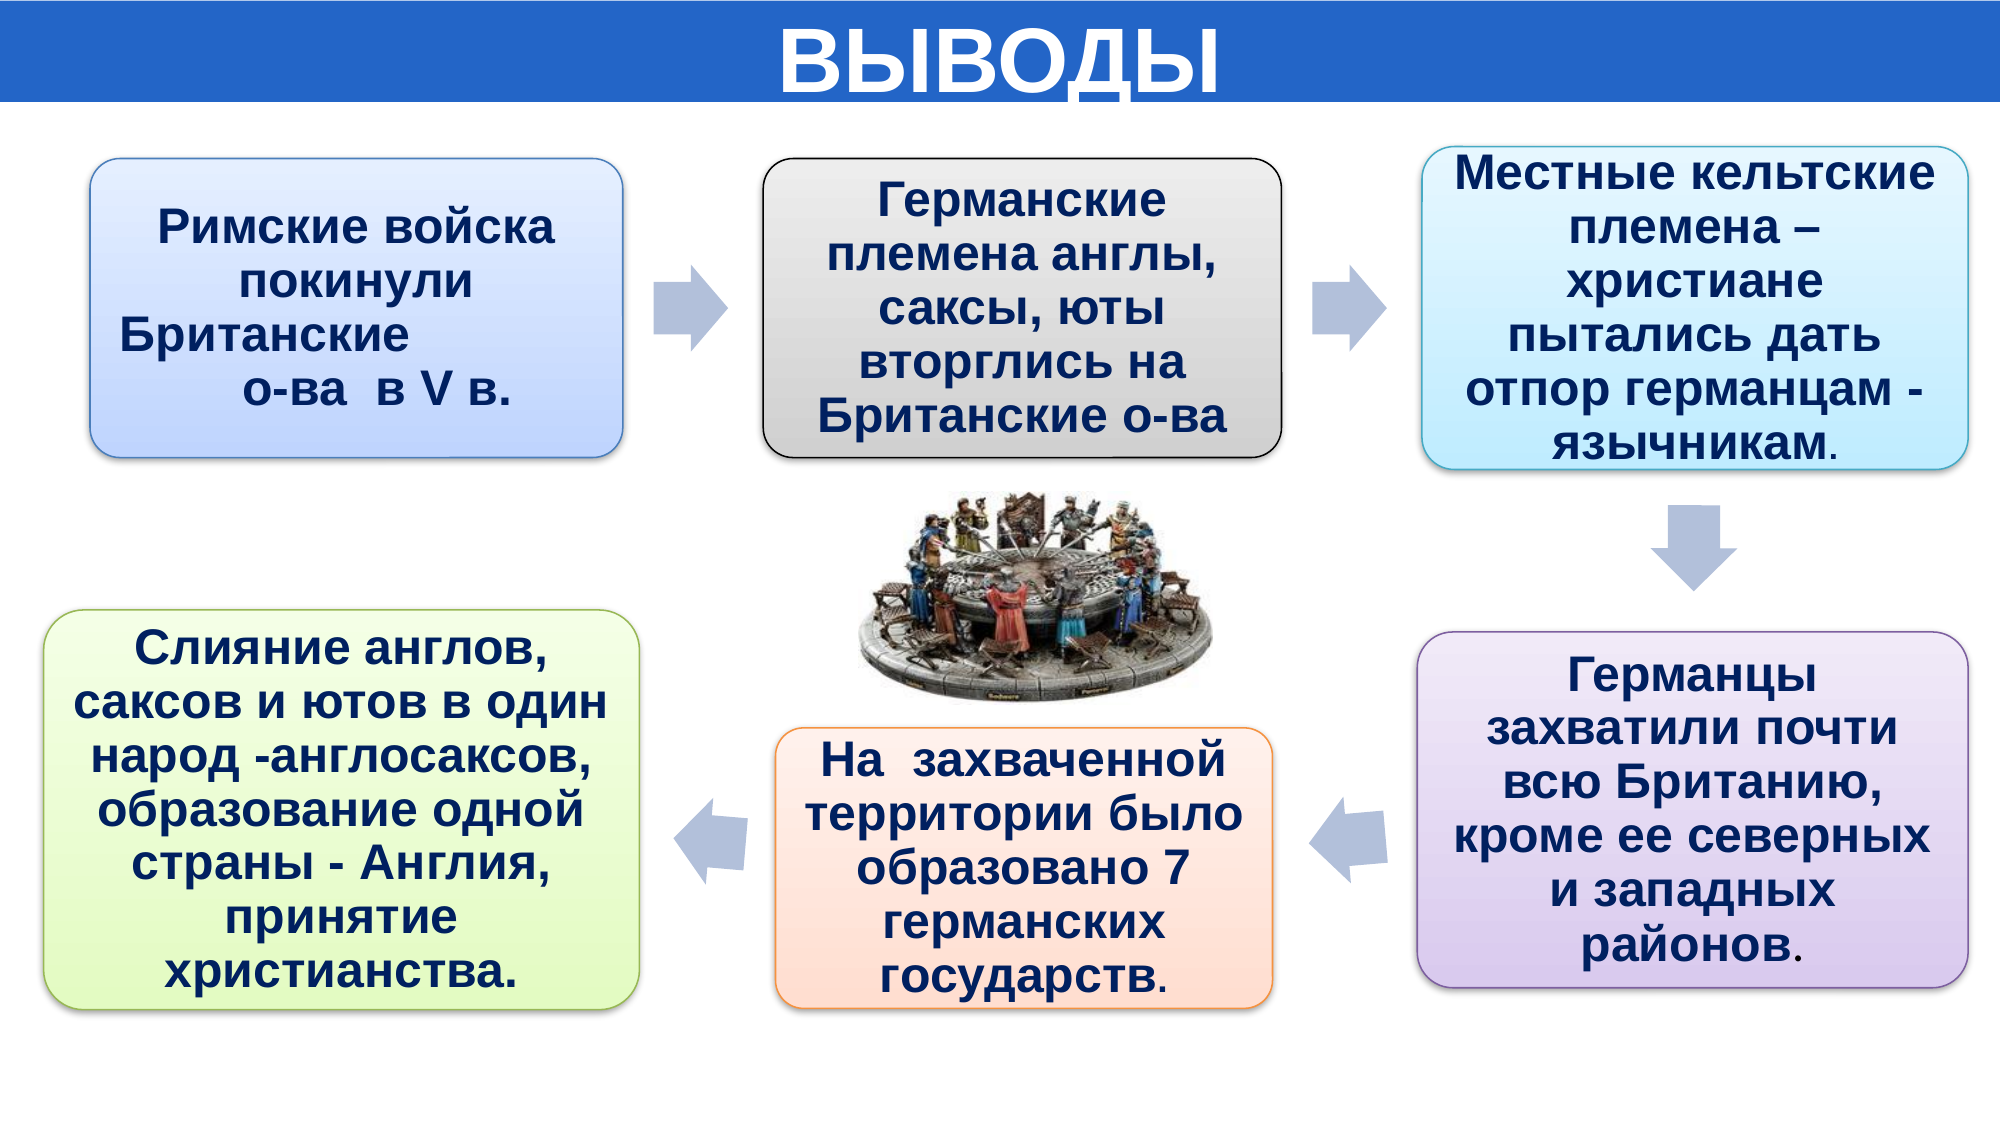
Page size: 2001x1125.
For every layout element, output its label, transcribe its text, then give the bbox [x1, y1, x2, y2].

text_box ВЫВОДЫ [0, 0, 2000, 102]
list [42, 77, 1969, 1079]
picture [857, 491, 1213, 705]
